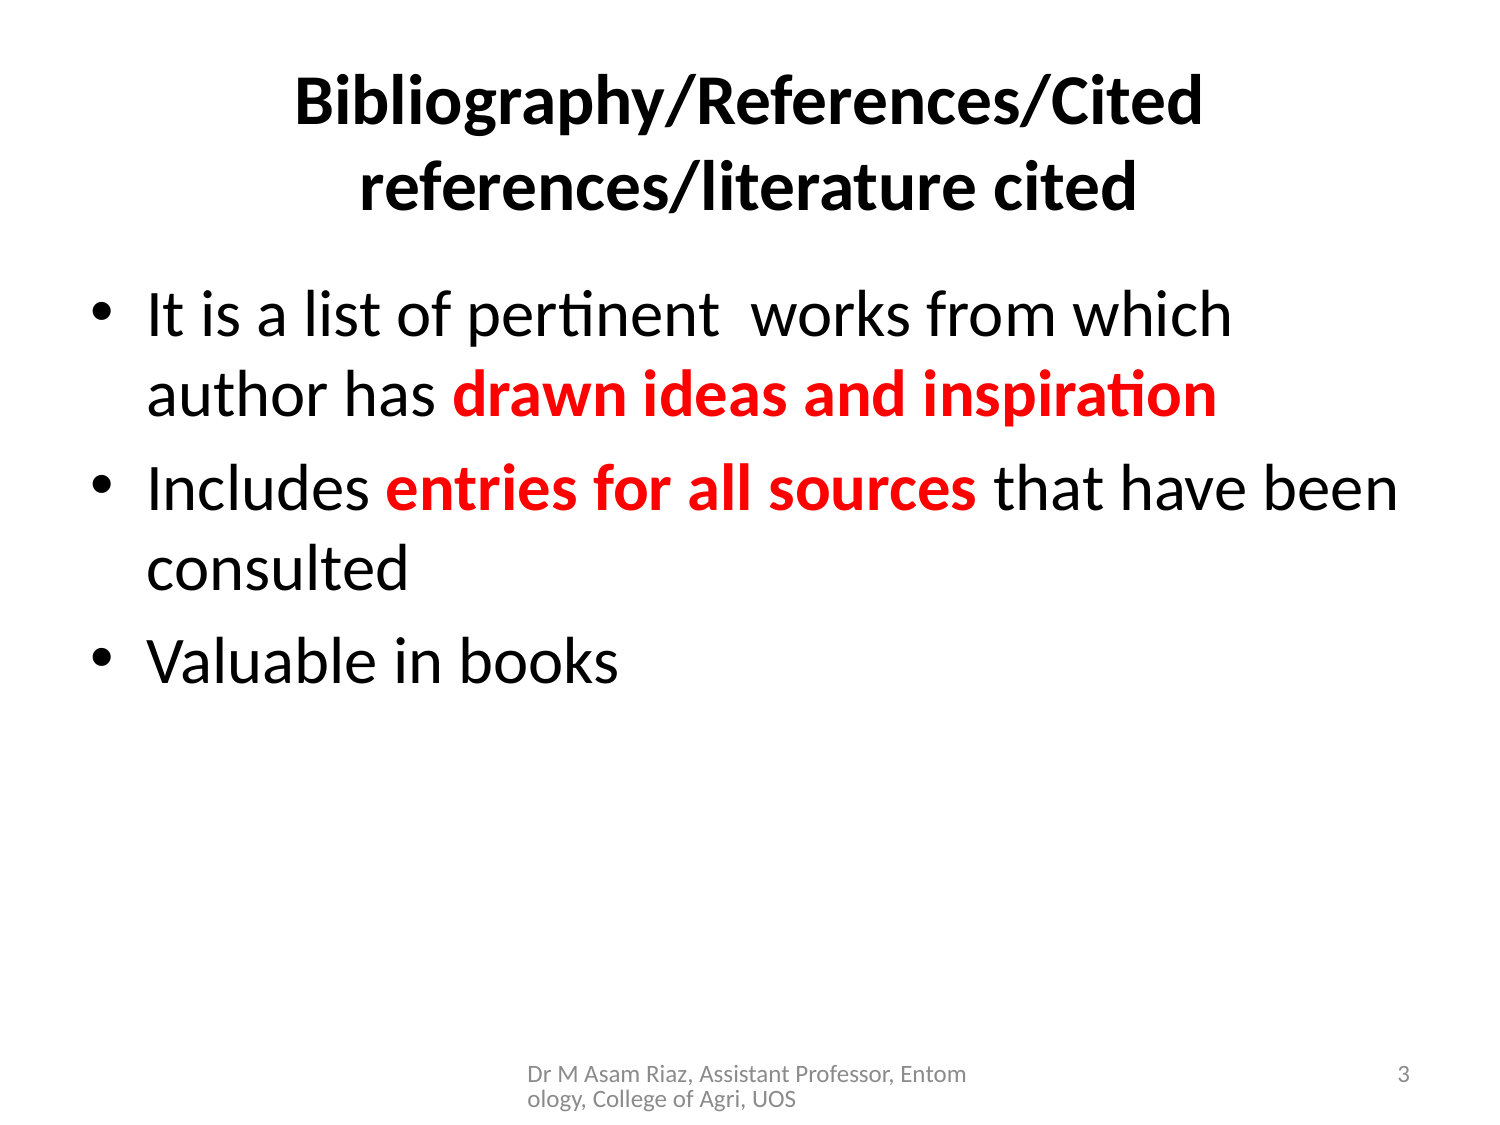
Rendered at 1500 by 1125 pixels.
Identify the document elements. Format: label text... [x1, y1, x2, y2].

list It is a list of pertinent works from which author has drawn ideas and inspiration Includes entries for all sources that have been consulted Valuable in books [75, 262, 1425, 1005]
footer Dr M Asam Riaz, Assistant Professor, Entomology, College of Agri, UOS [512, 1042, 988, 1103]
title Bibliography/References/Cited references/literature cited [75, 45, 1425, 233]
slide_number 3 [1074, 1042, 1425, 1103]
